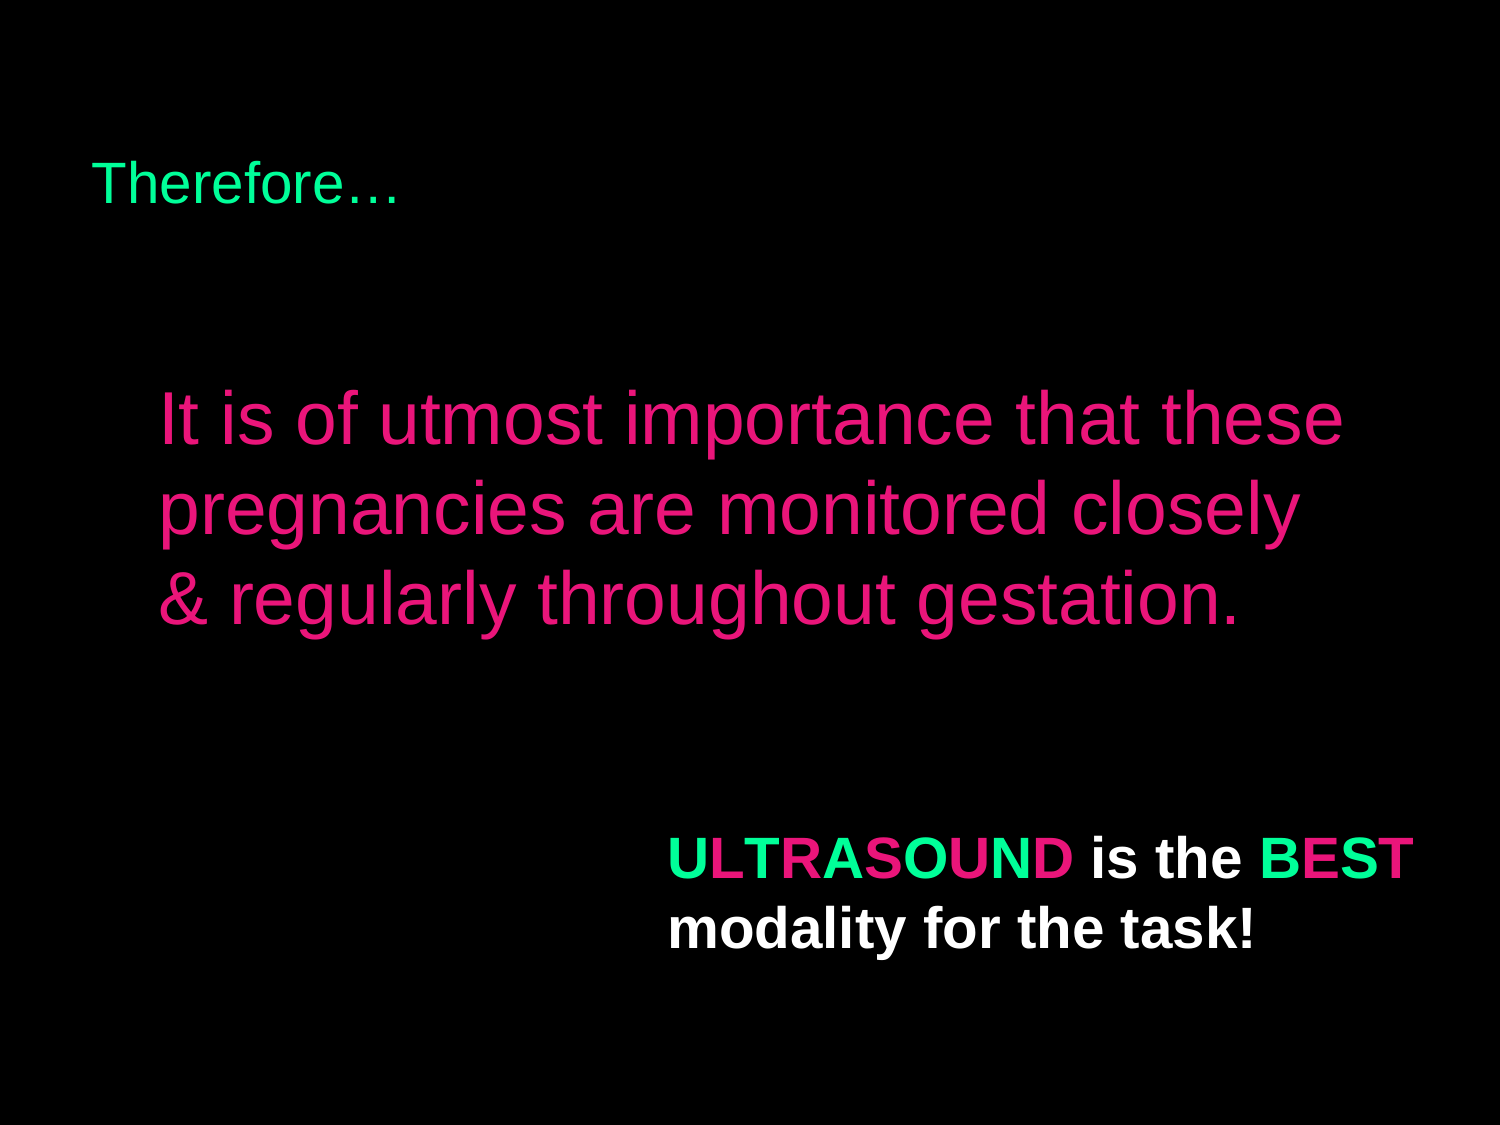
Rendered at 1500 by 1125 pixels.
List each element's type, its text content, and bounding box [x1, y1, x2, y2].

text_box Therefore… [77, 137, 419, 223]
text_box ULTRASOUND is the BEST modality for the task! [654, 812, 1428, 968]
text_box It is of utmost importance that these pregnancies are monitored closely & regularly throughout gestation. [143, 362, 1361, 693]
